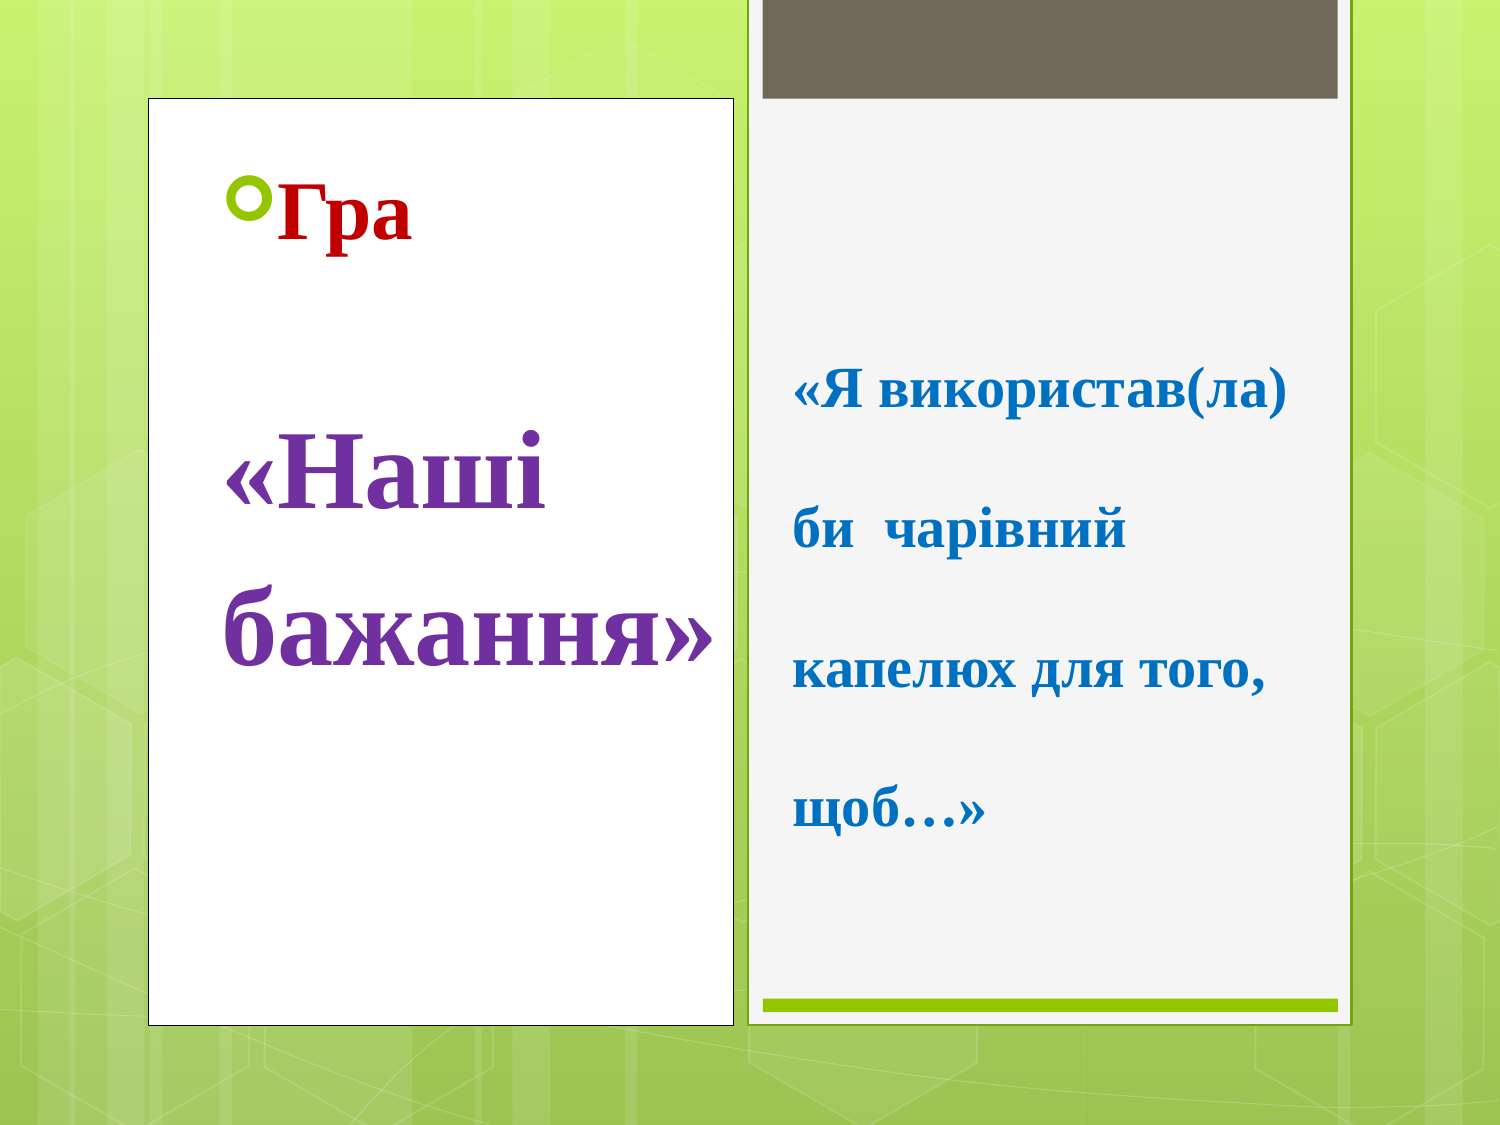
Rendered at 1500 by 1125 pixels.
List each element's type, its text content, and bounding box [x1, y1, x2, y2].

list Гра «Наші бажання» [194, 149, 833, 994]
title «Я використав(ла) би чарівний капелюх для того, щоб…» [777, 208, 1320, 846]
